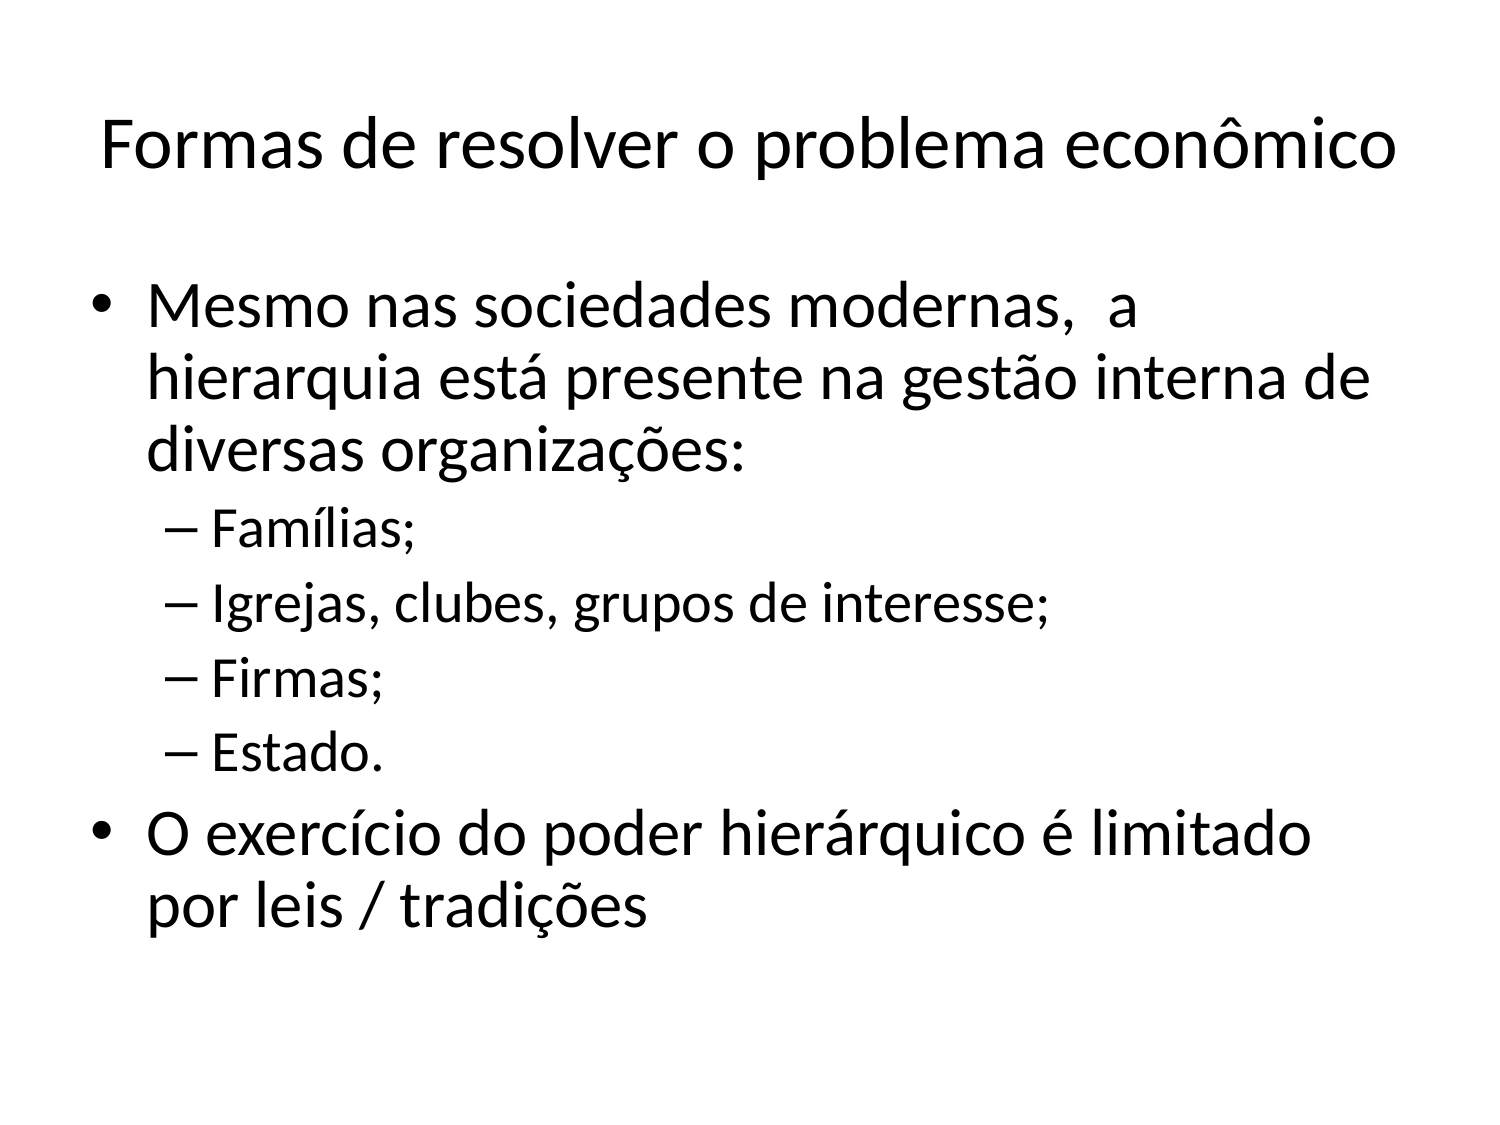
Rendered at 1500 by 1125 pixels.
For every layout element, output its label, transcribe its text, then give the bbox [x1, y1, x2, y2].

title Formas de resolver o problema econômico [75, 45, 1425, 233]
list Mesmo nas sociedades modernas, a hierarquia está presente na gestão interna de diversas organizações: Famílias; Igrejas, clubes, grupos de interesse; Firmas; Estado. O exercício do poder hierárquico é limitado por leis / tradições [75, 262, 1425, 1005]
